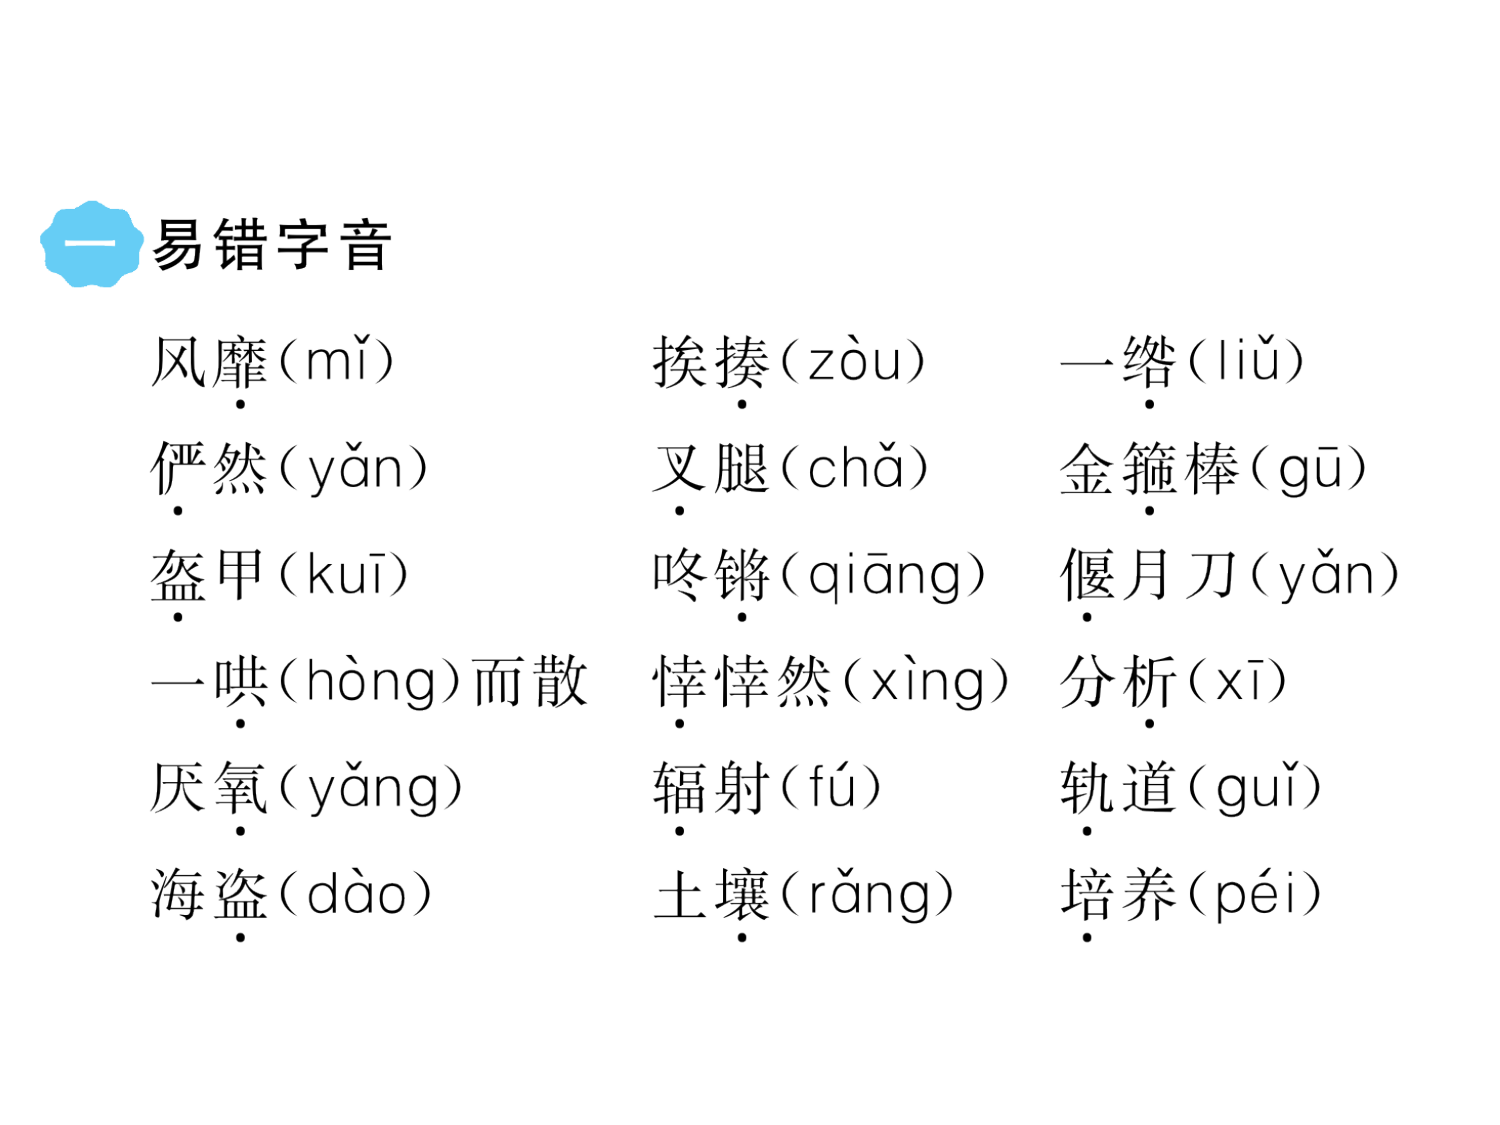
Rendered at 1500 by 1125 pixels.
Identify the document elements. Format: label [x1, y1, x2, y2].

picture [35, 177, 1453, 958]
